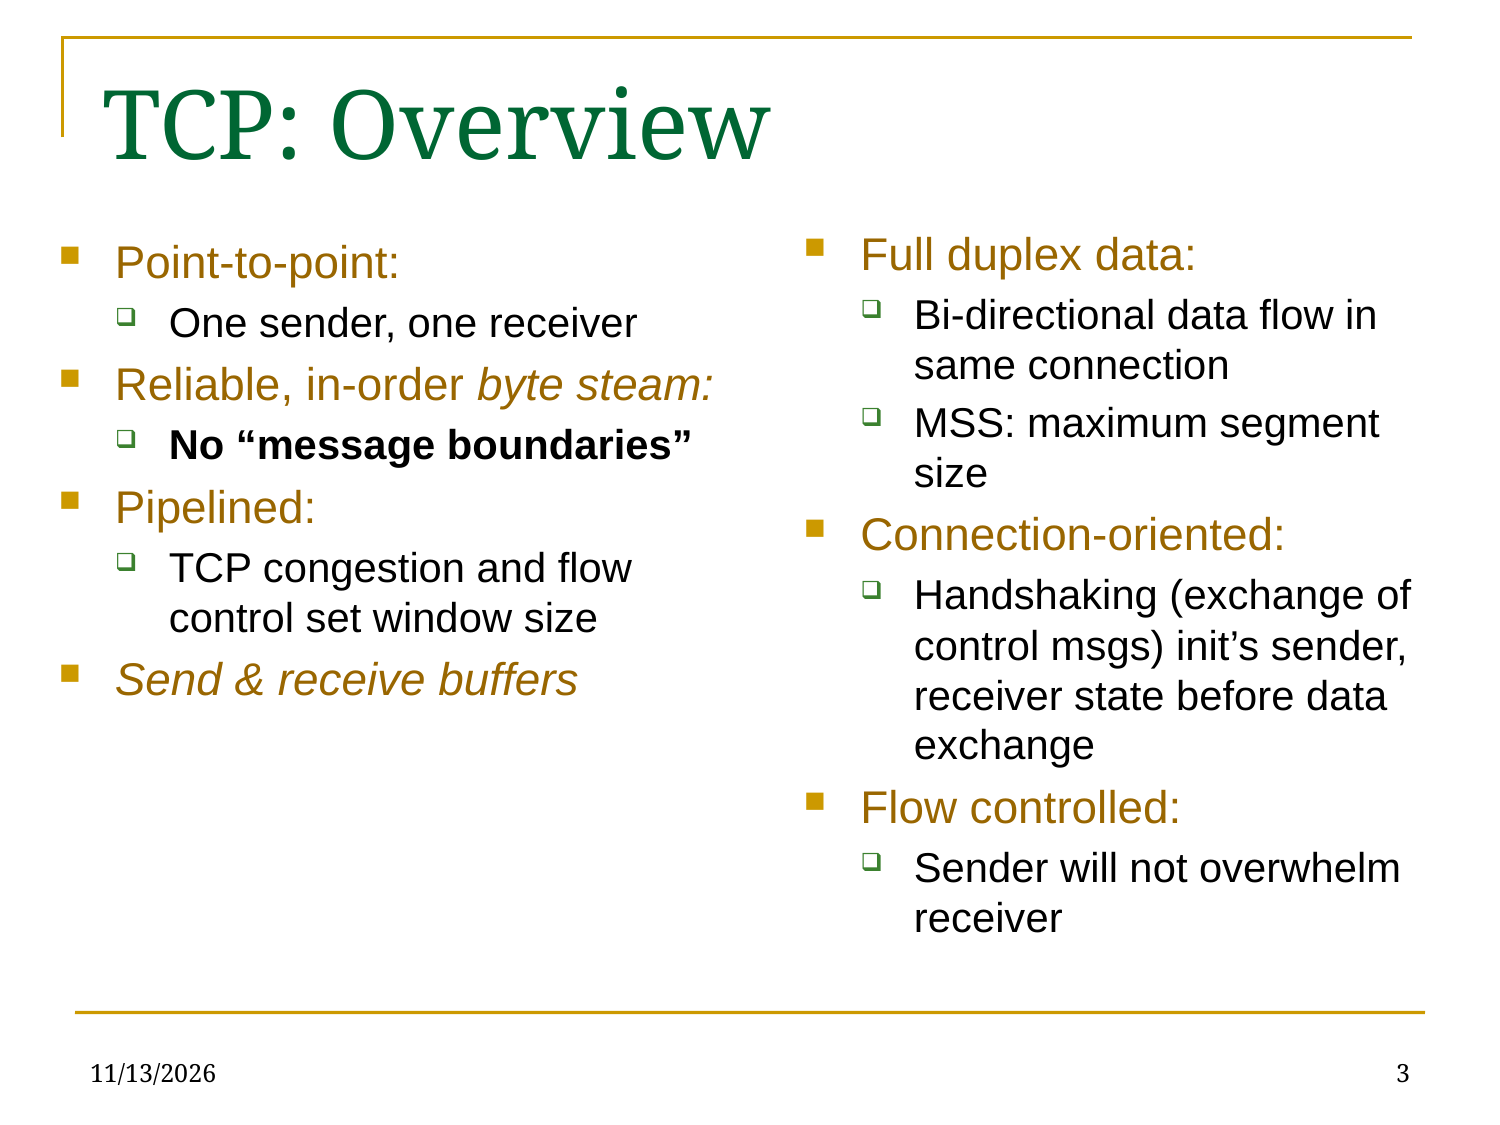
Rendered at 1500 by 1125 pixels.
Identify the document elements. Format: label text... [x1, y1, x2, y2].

slide_number 3 [1074, 1023, 1426, 1100]
list Full duplex data: Bi-directional data flow in same connection MSS: maximum segment size Connection-oriented: Handshaking (exchange of control msgs) init’s sender, receiver state before data exchange Flow controlled: Sender will not overwhelm receiver [789, 216, 1429, 980]
list Point-to-point: One sender, one receiver Reliable, in-order byte steam: No “message boundaries” Pipelined: TCP congestion and flow control set window size Send & receive buffers [43, 224, 738, 988]
title TCP: Overview [87, 45, 1424, 197]
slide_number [74, 1023, 426, 1100]
